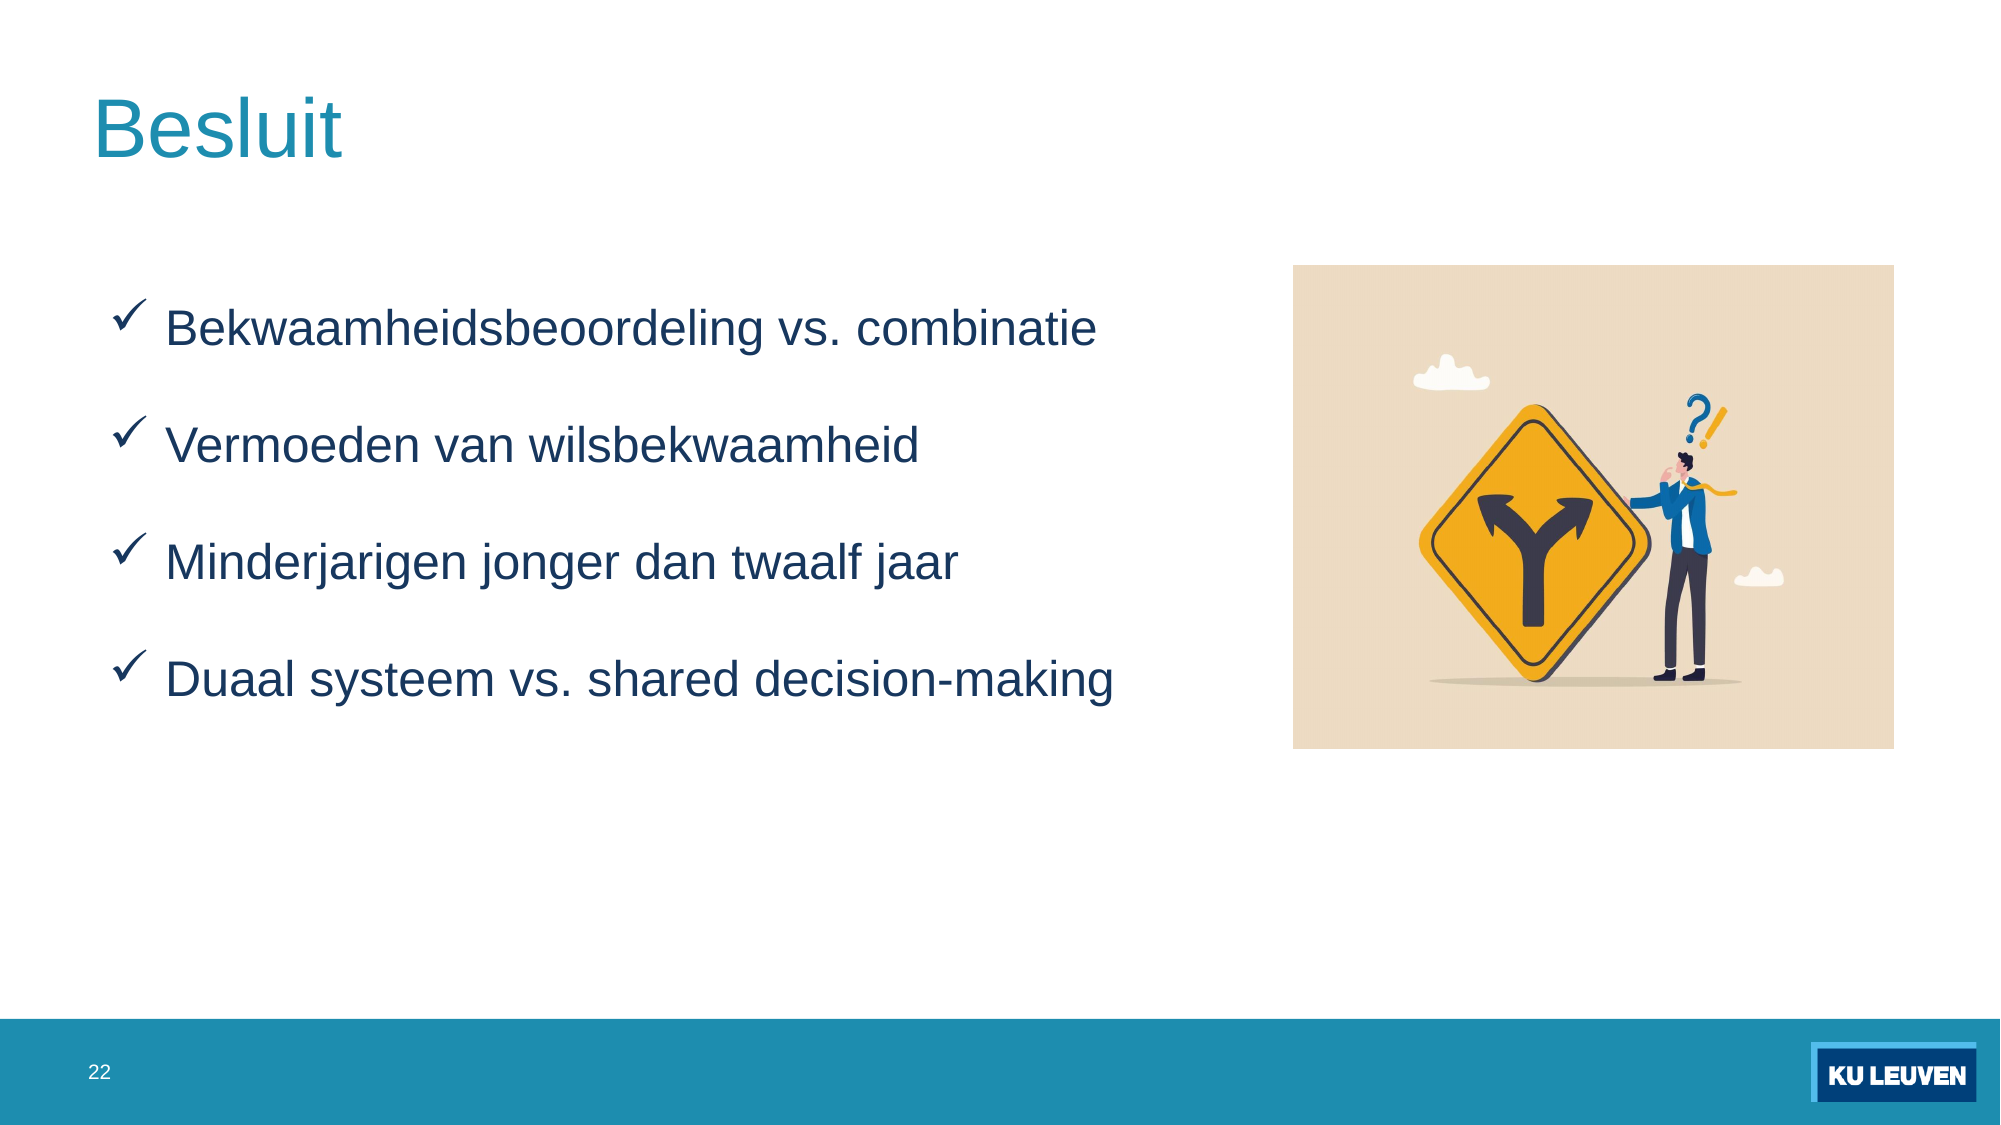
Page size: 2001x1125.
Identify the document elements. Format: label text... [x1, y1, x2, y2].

title Besluit [92, 74, 1908, 179]
list Bekwaamheidsbeoordeling vs. combinatie Vermoeden van wilsbekwaamheid Minderjarigen jonger dan twaalf jaar Duaal systeem vs. shared decision-making [106, 265, 1188, 700]
picture [1811, 1042, 1977, 1102]
slide_number 22 [88, 1058, 124, 1087]
picture [1292, 265, 1894, 750]
